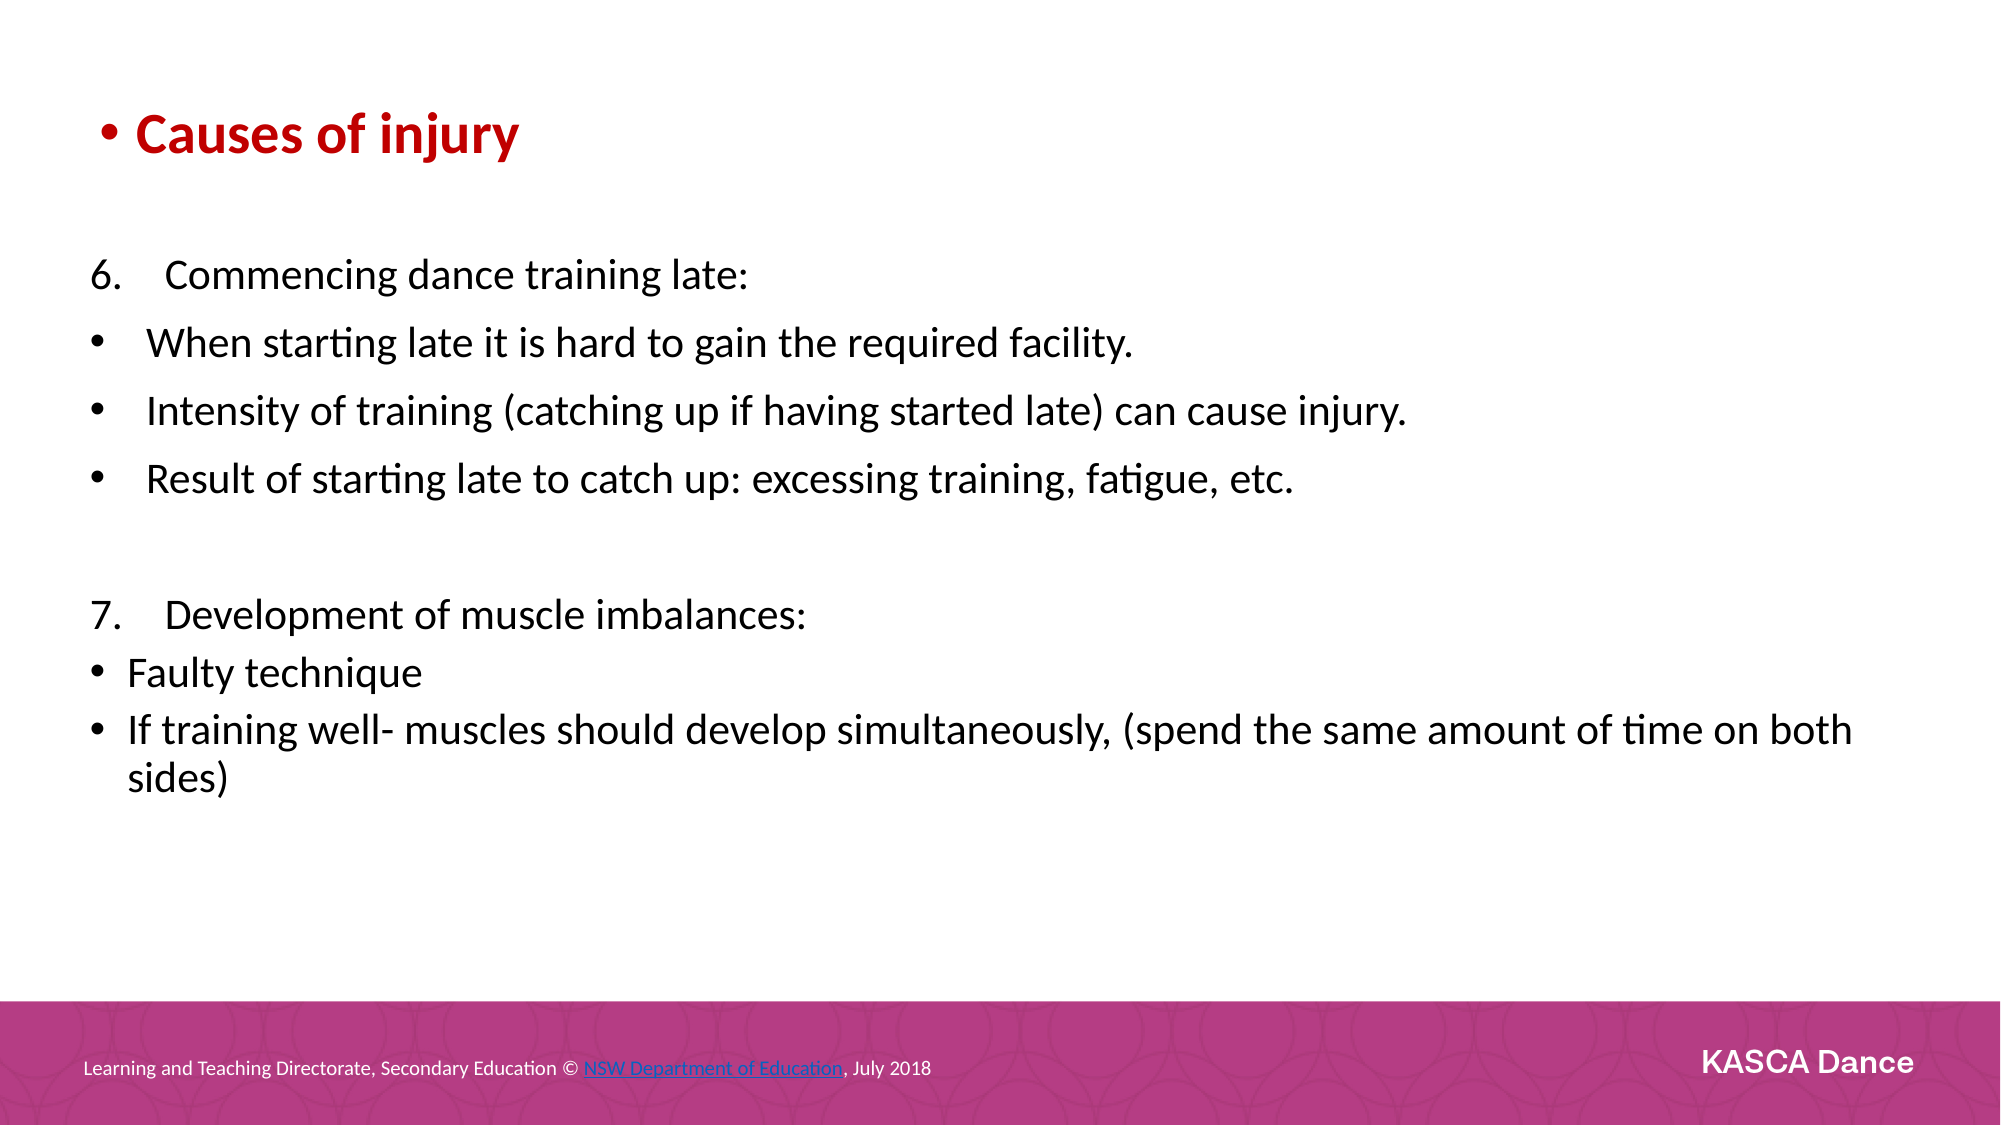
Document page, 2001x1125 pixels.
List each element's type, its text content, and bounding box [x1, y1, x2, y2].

title Causes of injury [84, 95, 1245, 244]
picture [0, 0, 2001, 1125]
list Commencing dance training late: When starting late it is hard to gain the required facility. Intensity of training (catching up if having started late) can cause injury. Result of starting late to catch up: excessing training, fatigue, etc. Development of muscle imbalances: Faulty technique If training well- muscles should develop simultaneously, (spend the same amount of time on both sides) [0, 244, 1920, 847]
